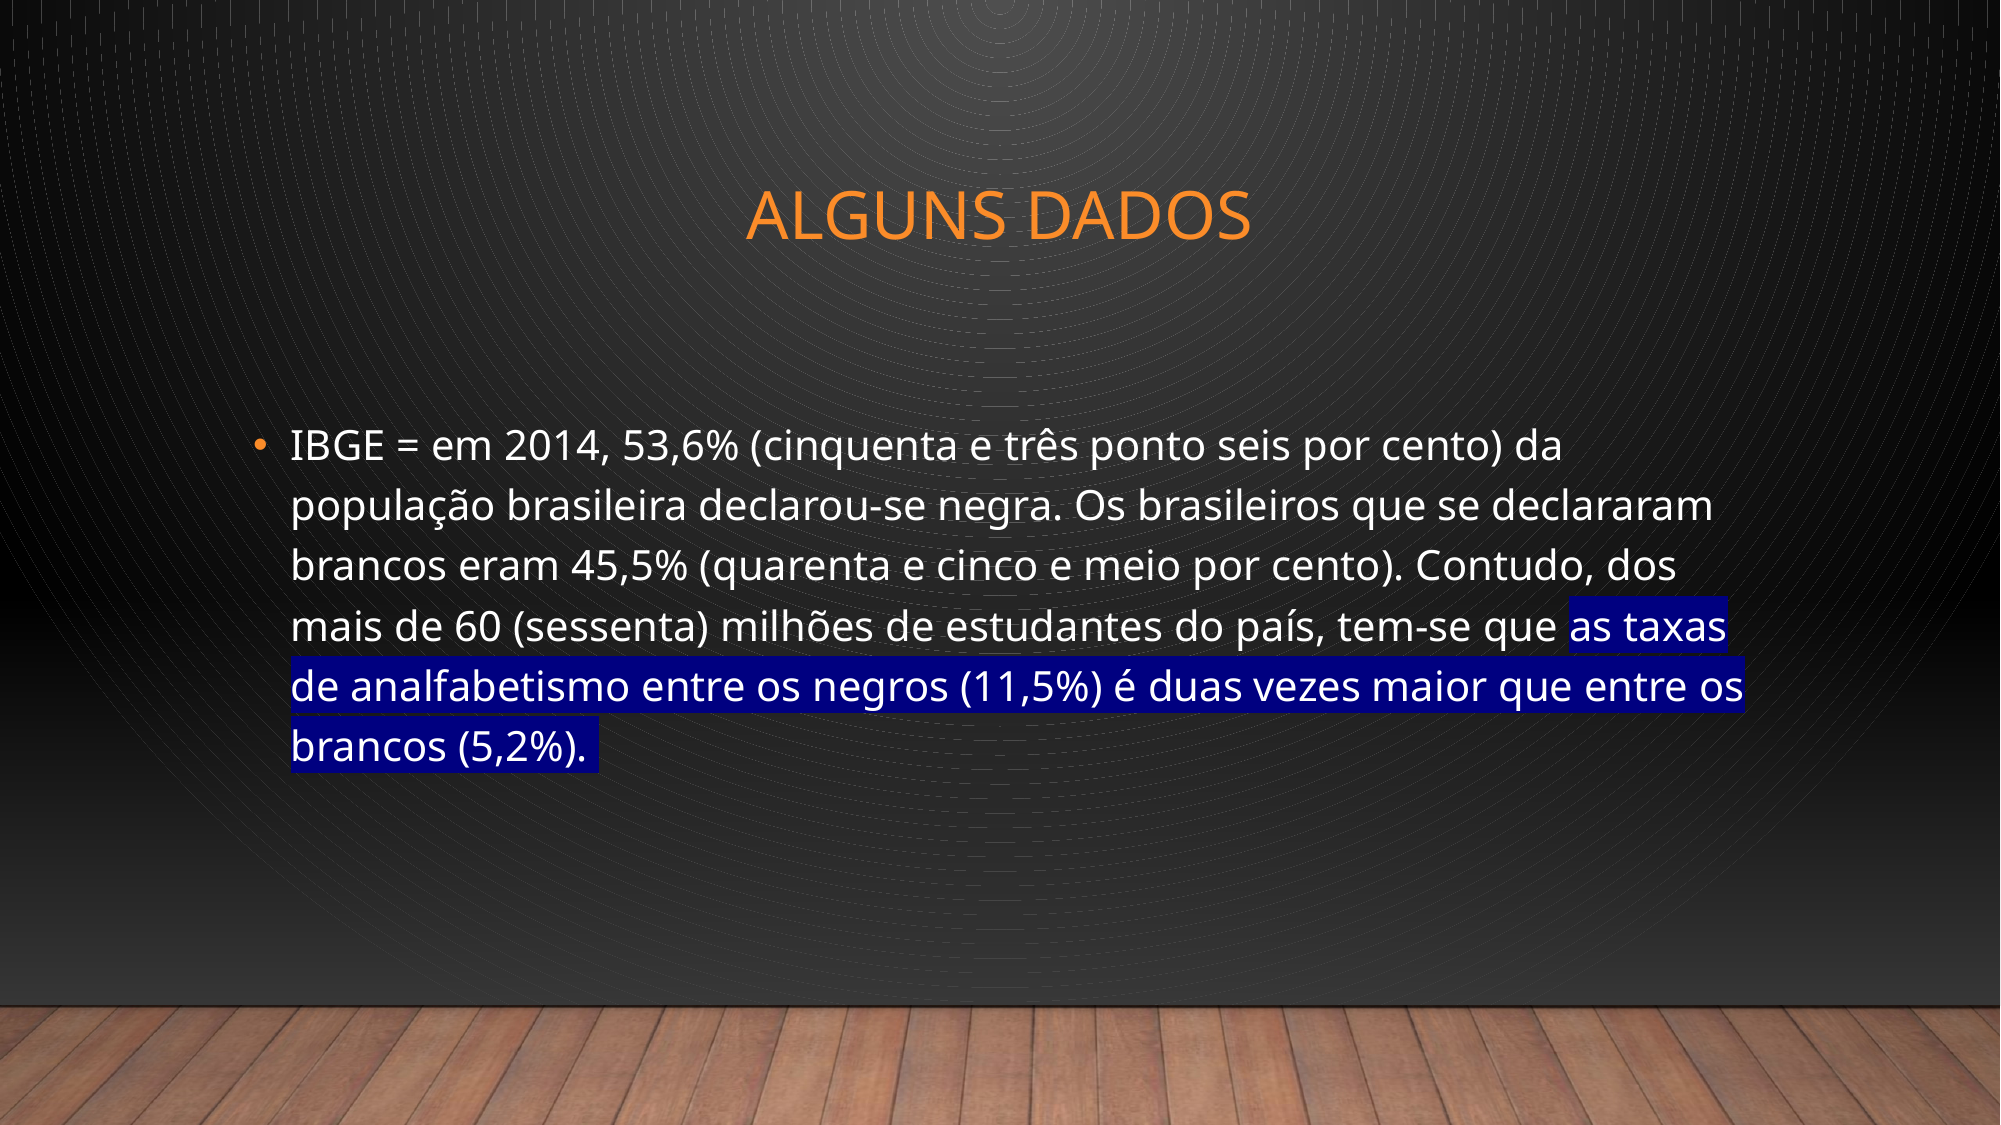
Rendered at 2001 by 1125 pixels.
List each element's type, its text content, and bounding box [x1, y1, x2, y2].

title Alguns dados [238, 131, 1763, 305]
list IBGE = em 2014, 53,6% (cinquenta e três ponto seis por cento) da população brasileira declarou-se negra. Os brasileiros que se declararam brancos eram 45,5% (quarenta e cinco e meio por cento). Contudo, dos mais de 60 (sessenta) milhões de estudantes do país, tem-se que as taxas de analfabetismo entre os negros (11,5%) é duas vezes maior que entre os brancos (5,2%). [238, 330, 1763, 897]
picture [0, 1005, 2000, 1125]
